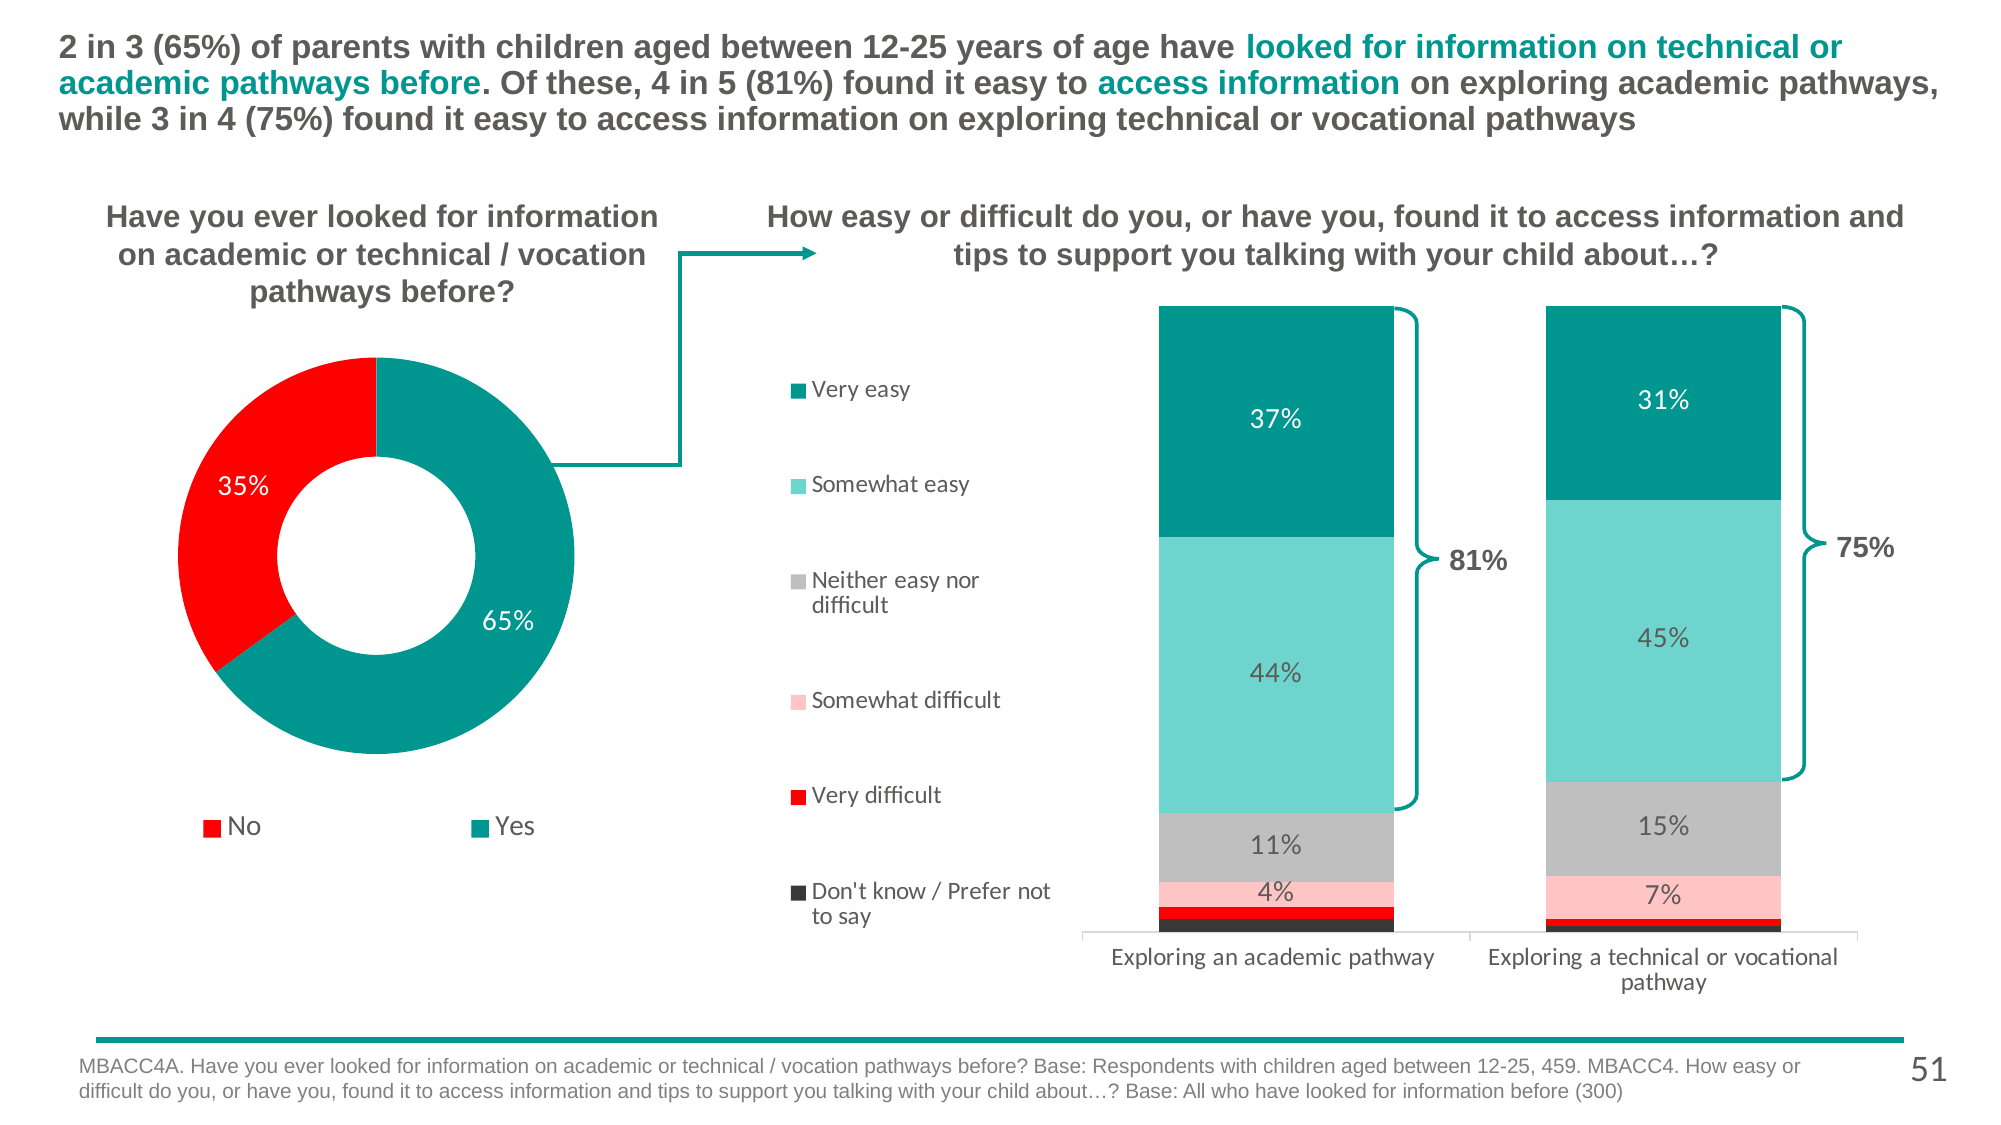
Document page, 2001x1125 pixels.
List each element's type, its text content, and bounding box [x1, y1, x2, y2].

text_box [543, 253, 817, 465]
chart [3, 303, 1896, 1055]
title 2 in 3 (65%) of parents with children aged between 12-25 years of age have looked for information on technical or academic pathways before. Of these, 4 in 5 (81%) found it easy to access information on exploring academic pathways, while 3 in 4 (75%) found it easy to access information on exploring technical or vocational pathways [58, 29, 1943, 218]
text_box MBACC4A. Have you ever looked for information on academic or technical / vocation pathways before? Base: Respondents with children aged between 12-25, 459. MBACC4. How easy or difficult do you, or have you, found it to access information and tips to support you talking with your child about…? Base: All who have looked for information before (300) [64, 1045, 1861, 1125]
text_box 51 [1895, 1036, 1975, 1098]
text_box Have you ever looked for information on academic or technical / vocation pathways before? [75, 189, 690, 313]
text_box How easy or difficult do you, or have you, found it to access information and tips to support you talking with your child about…? [730, 189, 1943, 279]
